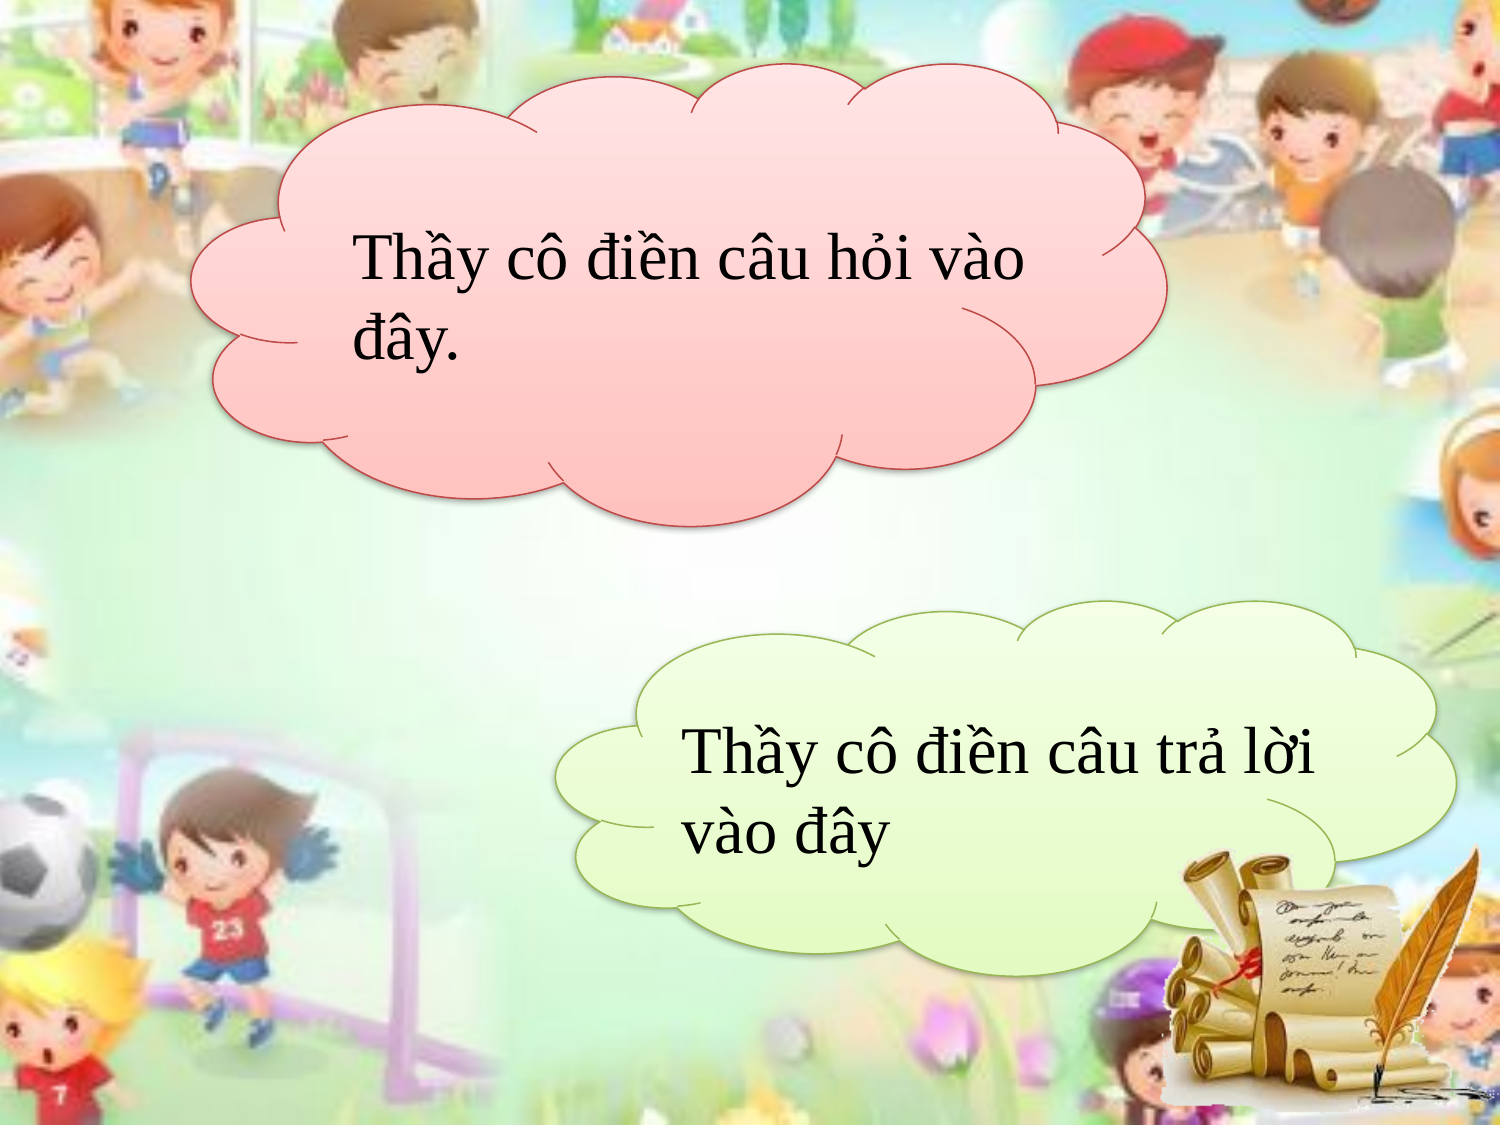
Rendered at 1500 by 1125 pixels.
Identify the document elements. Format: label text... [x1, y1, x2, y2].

text_box Thầy cô điền câu trả lời vào đây [666, 699, 1382, 874]
text_box [190, 63, 1168, 528]
text_box Thầy cô điền câu hỏi vào đây. [337, 205, 1063, 380]
text_box [554, 600, 1458, 978]
picture [0, 0, 1500, 1125]
